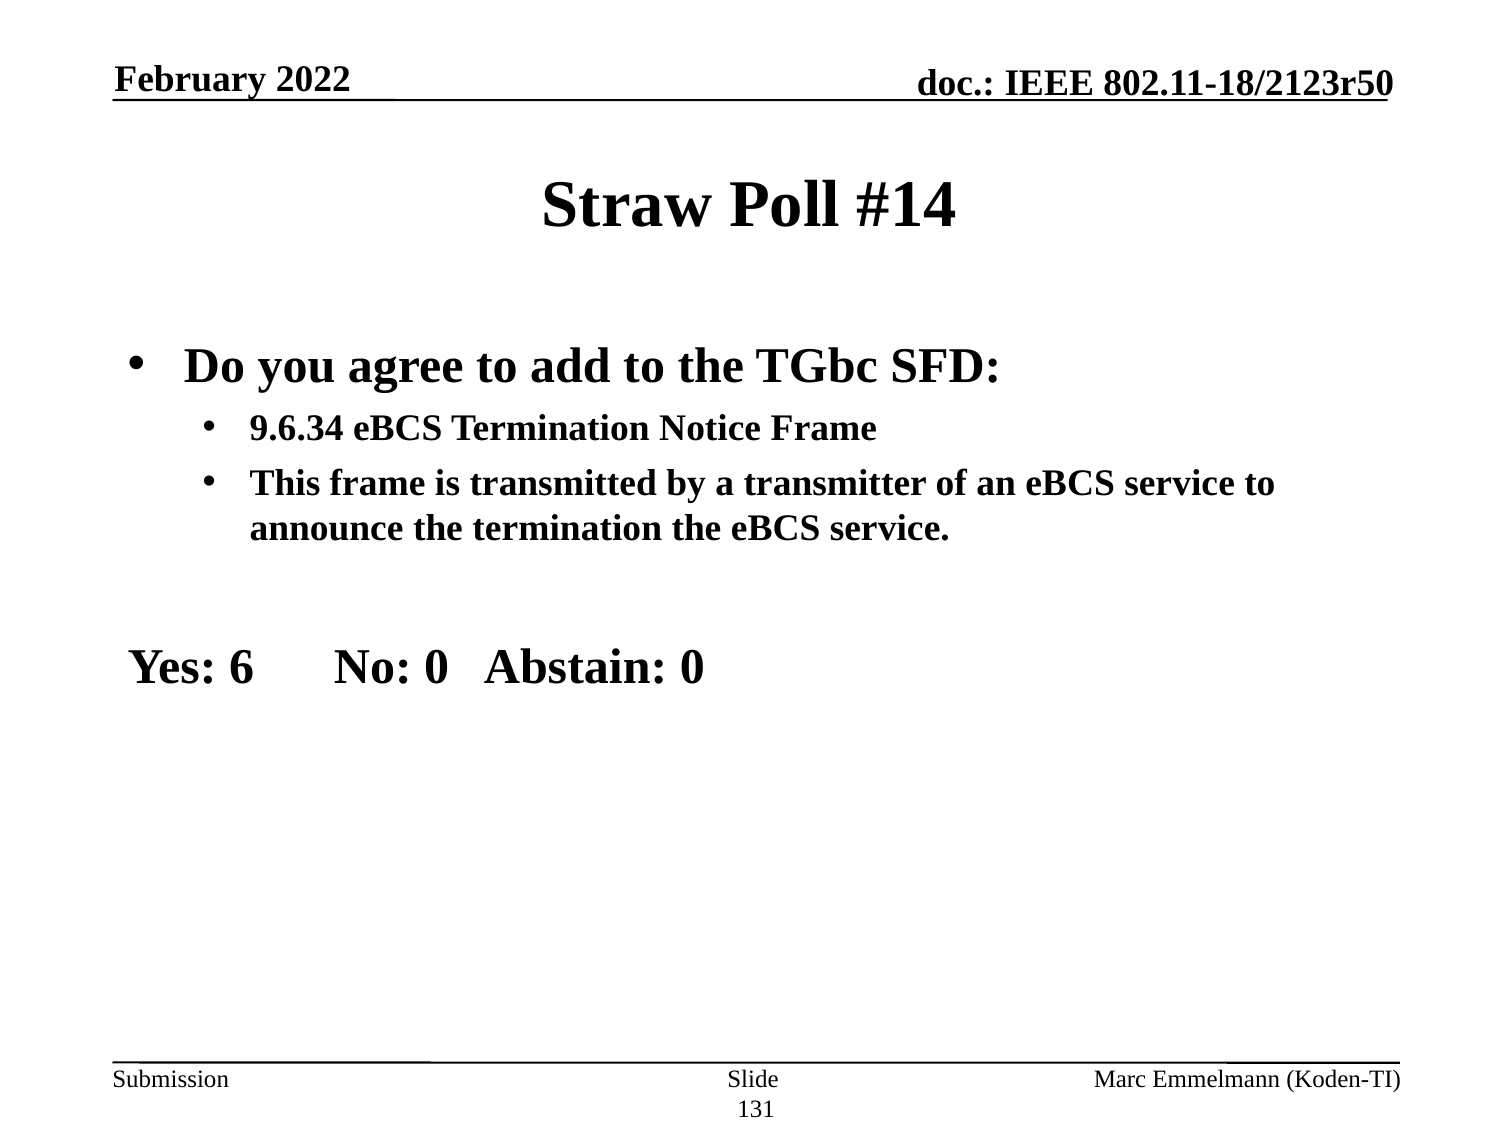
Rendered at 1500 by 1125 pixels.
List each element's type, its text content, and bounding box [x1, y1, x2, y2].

list Do you agree to add to the TGbc SFD: 9.6.34 eBCS Termination Notice Frame This frame is transmitted by a transmitter of an eBCS service to announce the termination the eBCS service. Yes: 6 No: 0 Abstain: 0 [112, 324, 1388, 1000]
footer Marc Emmelmann (Koden-TI) [878, 1061, 1402, 1093]
slide_number Slide 131 [712, 1061, 800, 1123]
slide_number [114, 54, 423, 100]
title Straw Poll #14 [112, 112, 1388, 288]
